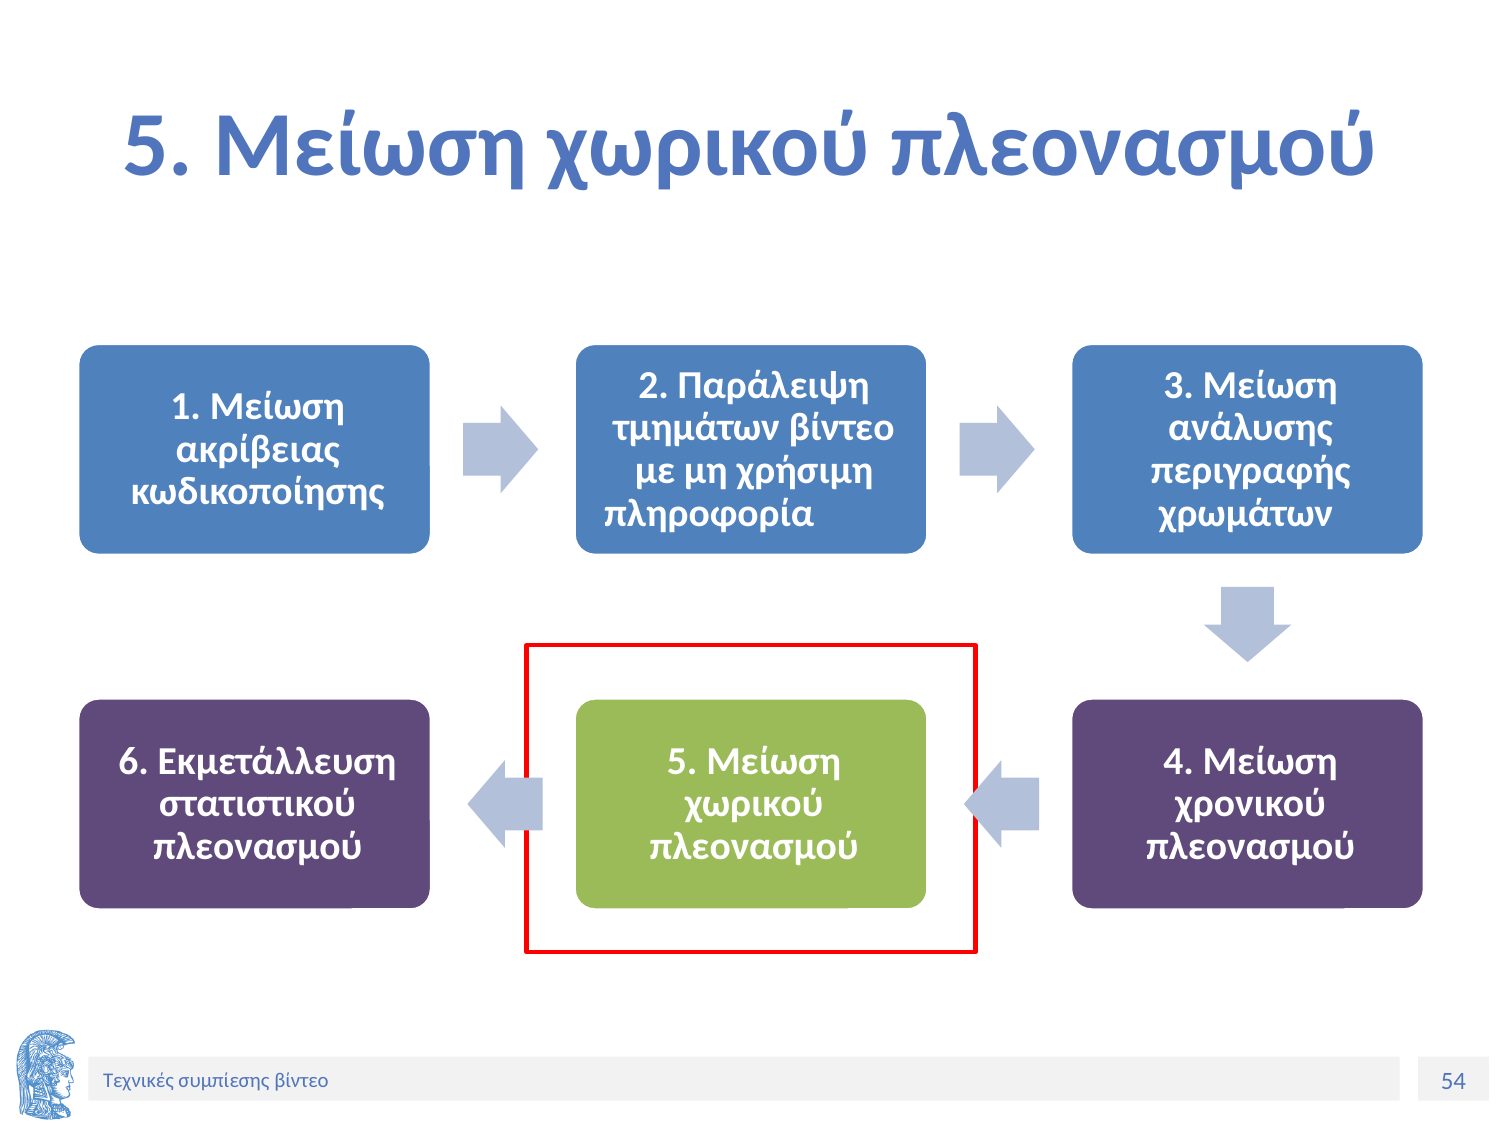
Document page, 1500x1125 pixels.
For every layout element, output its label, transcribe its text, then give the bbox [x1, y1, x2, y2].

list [75, 255, 1427, 999]
picture [9, 1026, 81, 1120]
title 5. Μείωση χωρικού πλεονασμού [75, 45, 1425, 233]
